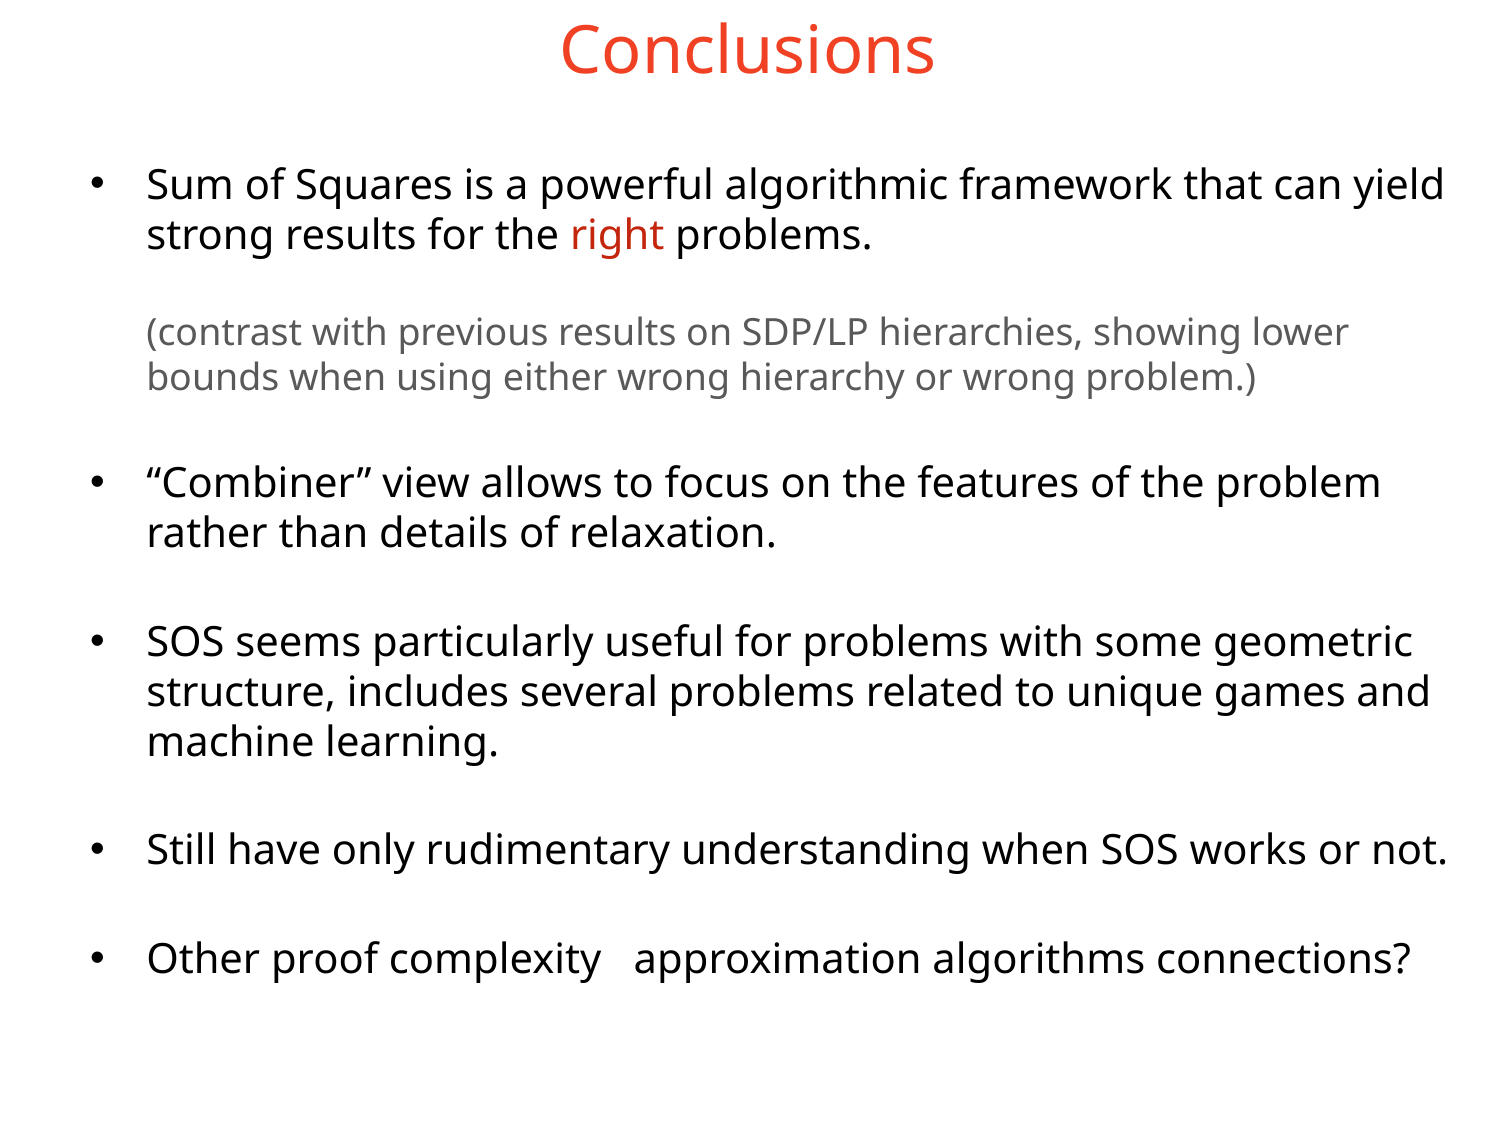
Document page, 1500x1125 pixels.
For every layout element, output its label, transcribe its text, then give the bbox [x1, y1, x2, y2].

title Conclusions [73, 0, 1424, 100]
